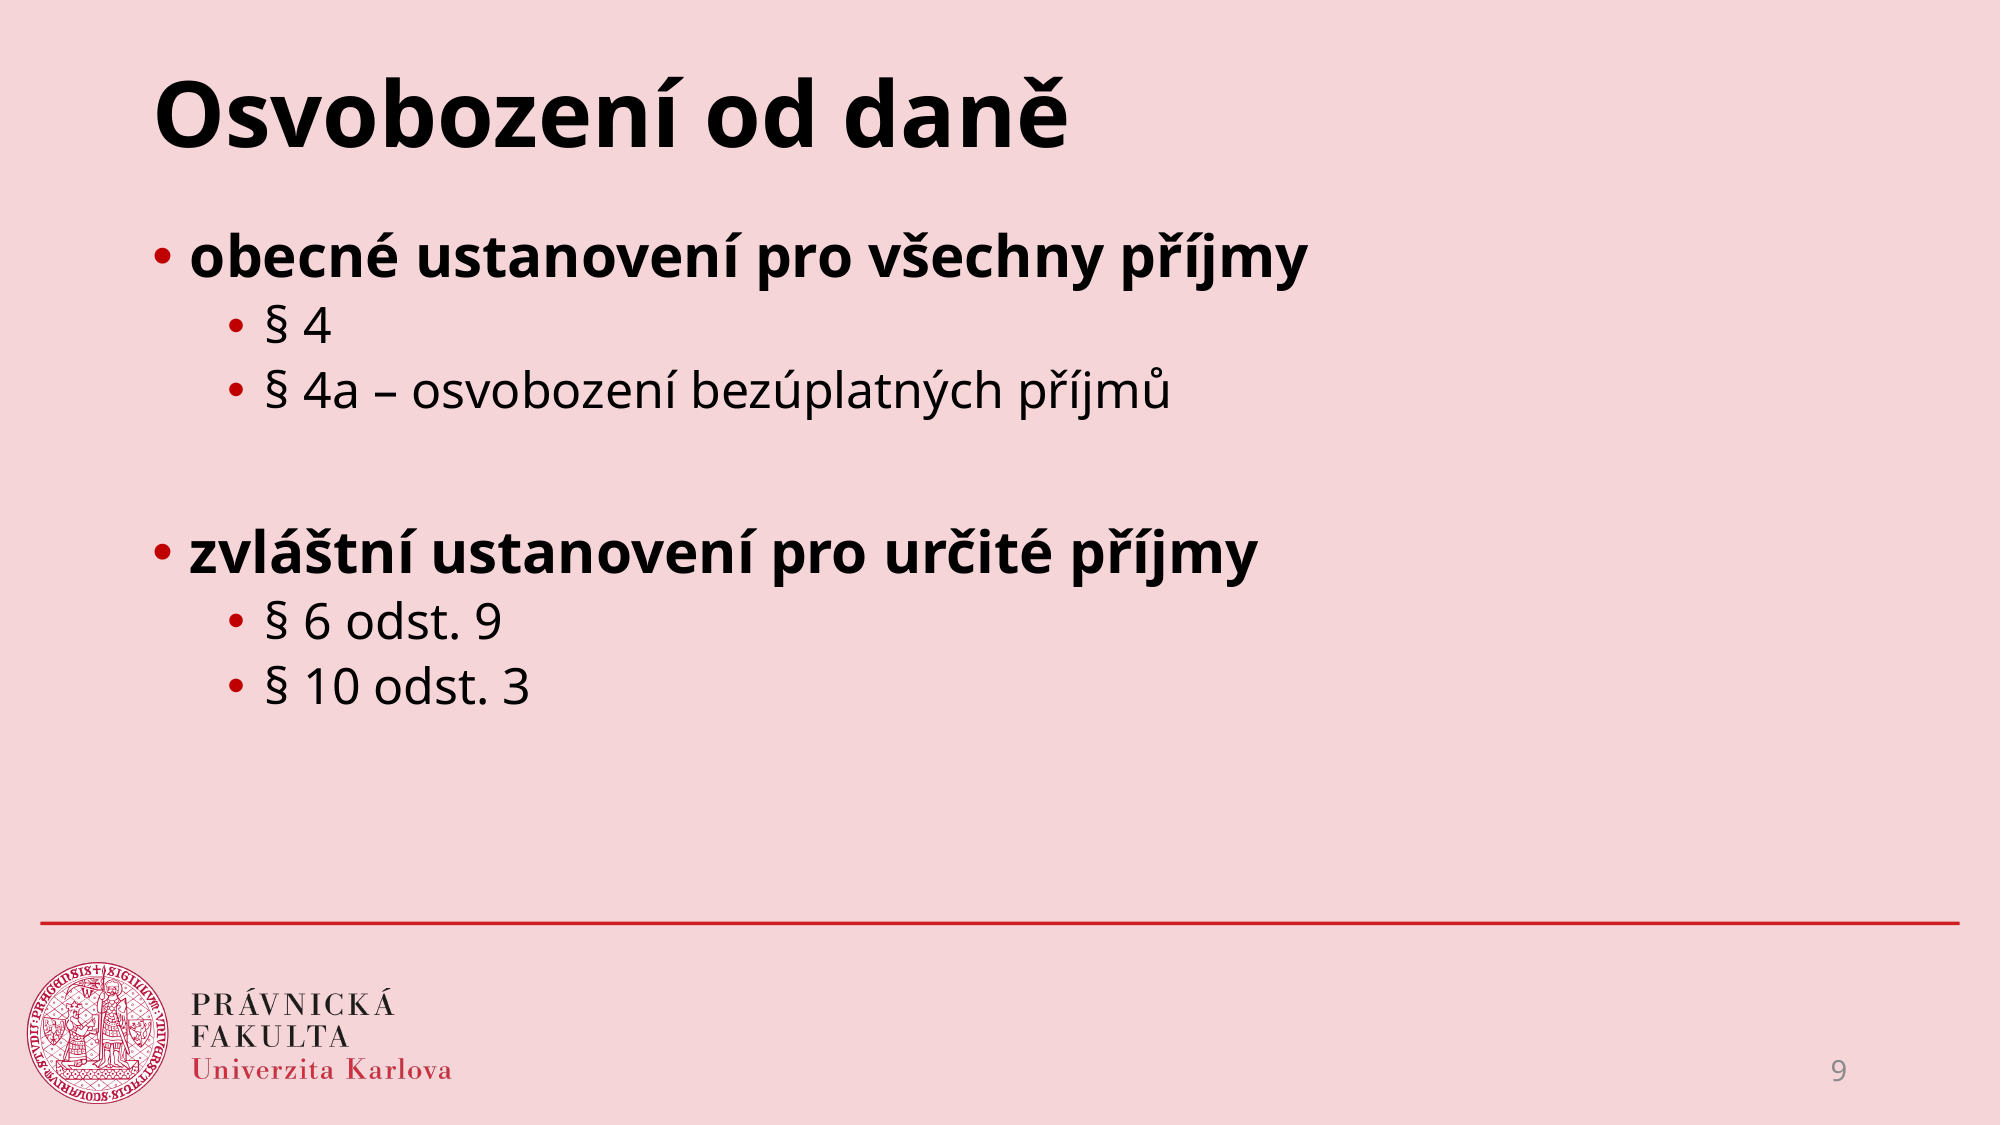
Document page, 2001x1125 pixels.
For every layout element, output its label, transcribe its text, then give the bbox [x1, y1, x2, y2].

slide_number 9 [1412, 1042, 1863, 1103]
list obecné ustanovení pro všechny příjmy § 4 § 4a – osvobození bezúplatných příjmů zvláštní ustanovení pro určité příjmy § 6 odst. 9 § 10 odst. 3 [137, 220, 1863, 905]
picture [26, 962, 452, 1104]
title Osvobození od daně [137, 2, 1863, 220]
